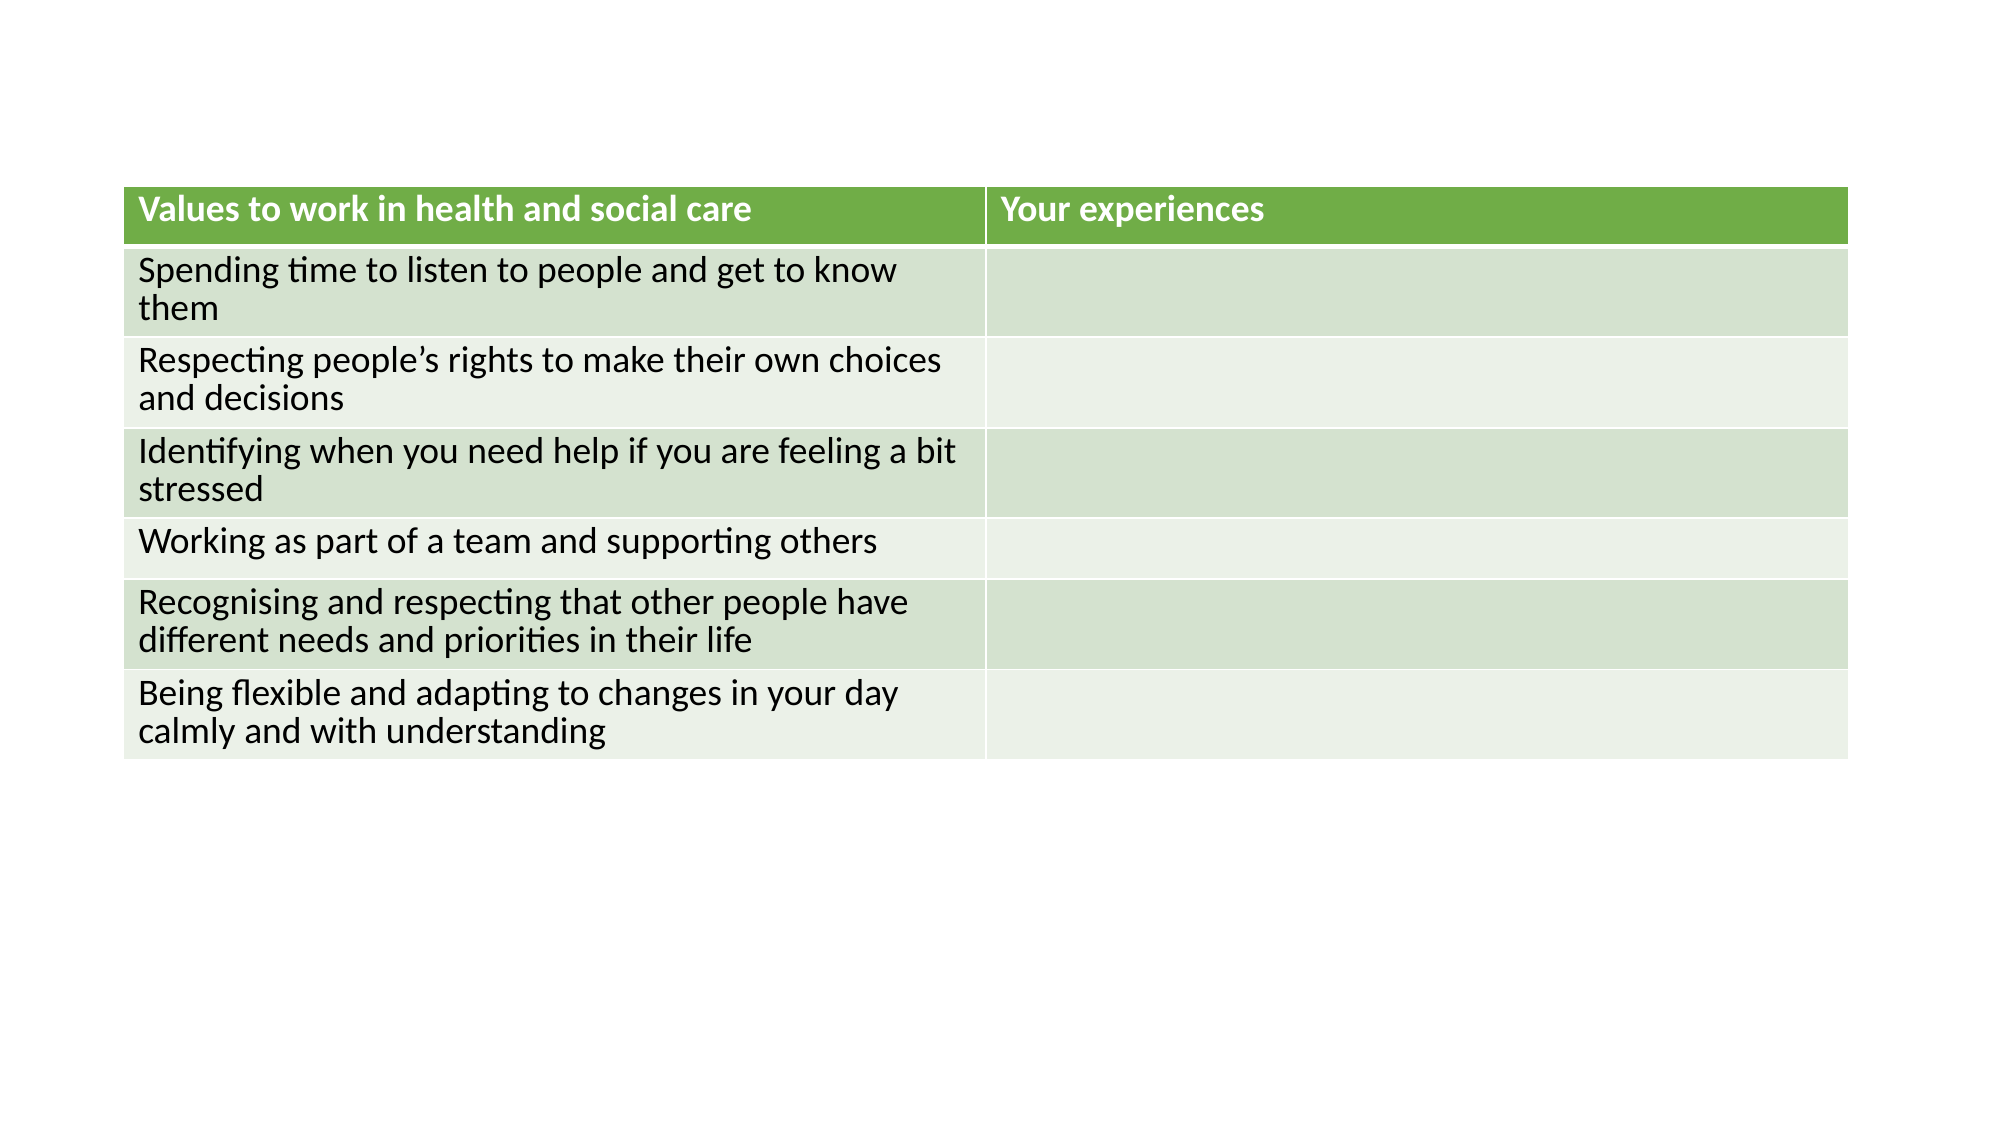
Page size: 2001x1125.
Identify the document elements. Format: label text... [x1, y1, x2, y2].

table_cell [987, 580, 1848, 669]
table_header Your experiences [987, 187, 1848, 244]
table_cell Identifying when you need help if you are feeling a bit stressed [124, 429, 985, 517]
table_cell Respecting people’s rights to make their own choices and decisions [124, 338, 985, 427]
table_cell [987, 338, 1848, 427]
table_cell [987, 670, 1848, 759]
table_cell [987, 519, 1848, 578]
table_header Values to work in health and social care [124, 187, 985, 244]
table_cell Working as part of a team and supporting others [124, 519, 985, 578]
table_cell Spending time to listen to people and get to know them [124, 249, 985, 336]
table_cell [987, 429, 1848, 517]
table_cell [987, 249, 1848, 336]
table_cell Recognising and respecting that other people have different needs and priorities in their life [124, 580, 985, 669]
table_cell Being flexible and adapting to changes in your day calmly and with understanding [124, 670, 985, 759]
